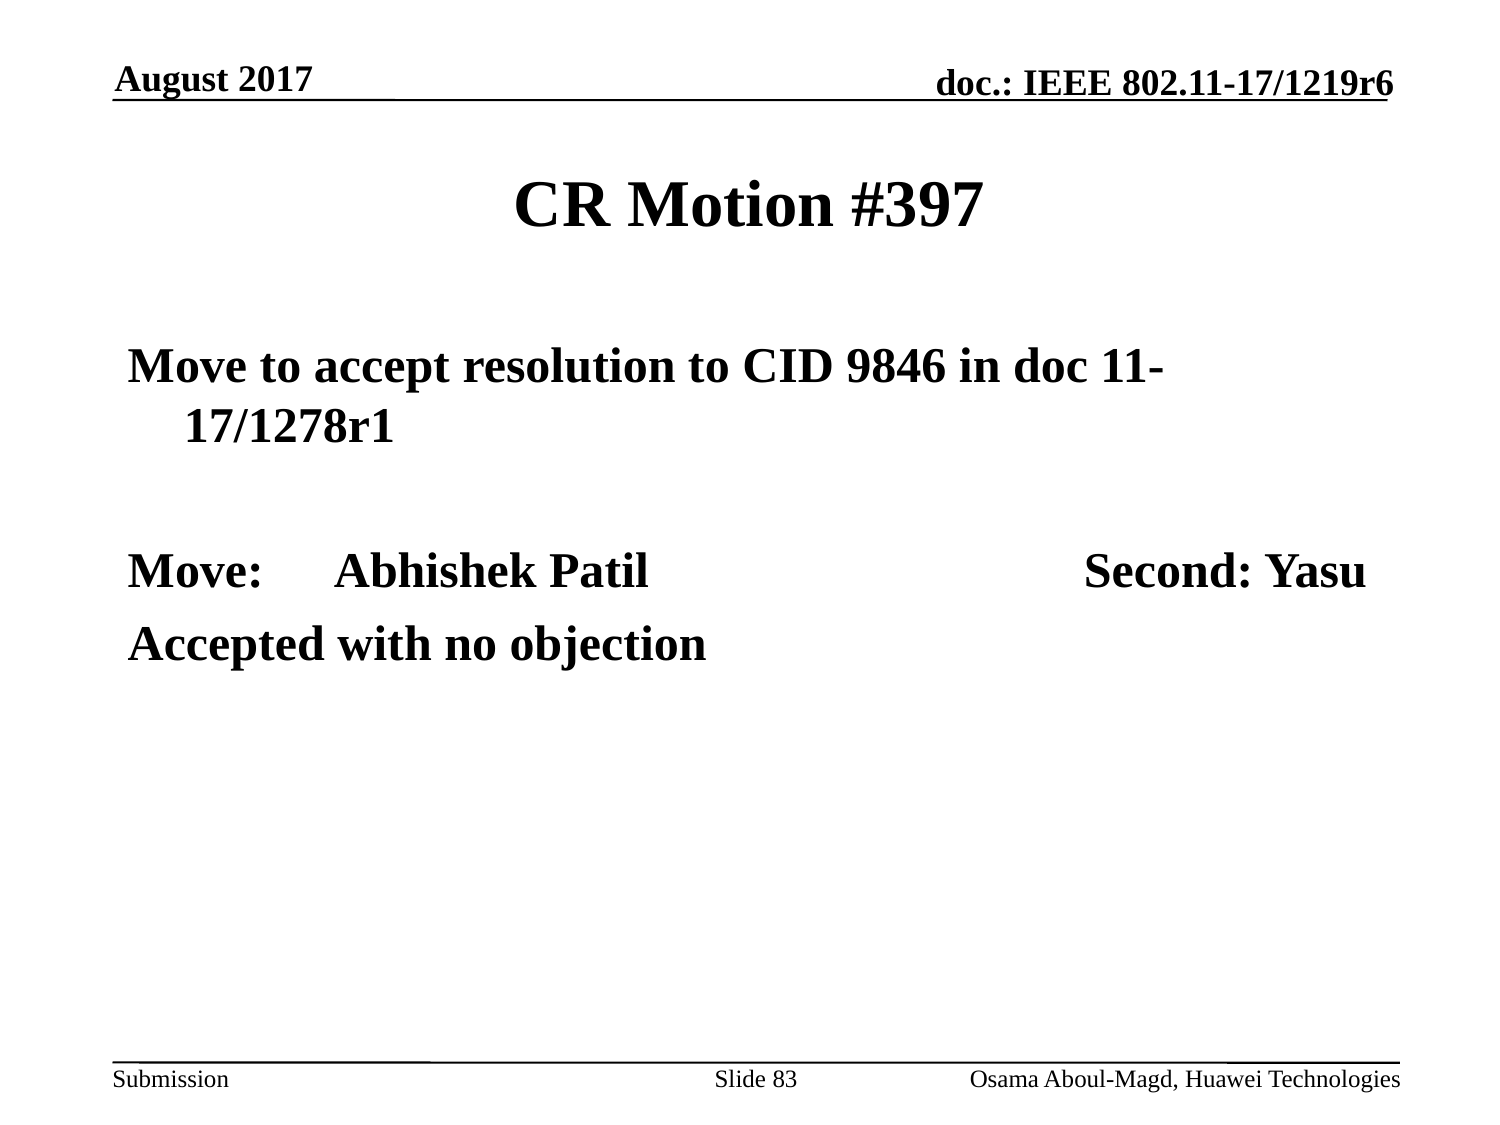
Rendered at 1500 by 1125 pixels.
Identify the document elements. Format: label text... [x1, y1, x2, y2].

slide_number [114, 54, 423, 100]
slide_number Slide 83 [712, 1061, 800, 1123]
footer Osama Aboul-Magd, Huawei Technologies [878, 1061, 1402, 1093]
title CR Motion #397 [112, 112, 1388, 288]
list Move to accept resolution to CID 9846 in doc 11-17/1278r1 Move: Abhishek Patil Second: Yasu Accepted with no objection [112, 324, 1388, 1000]
